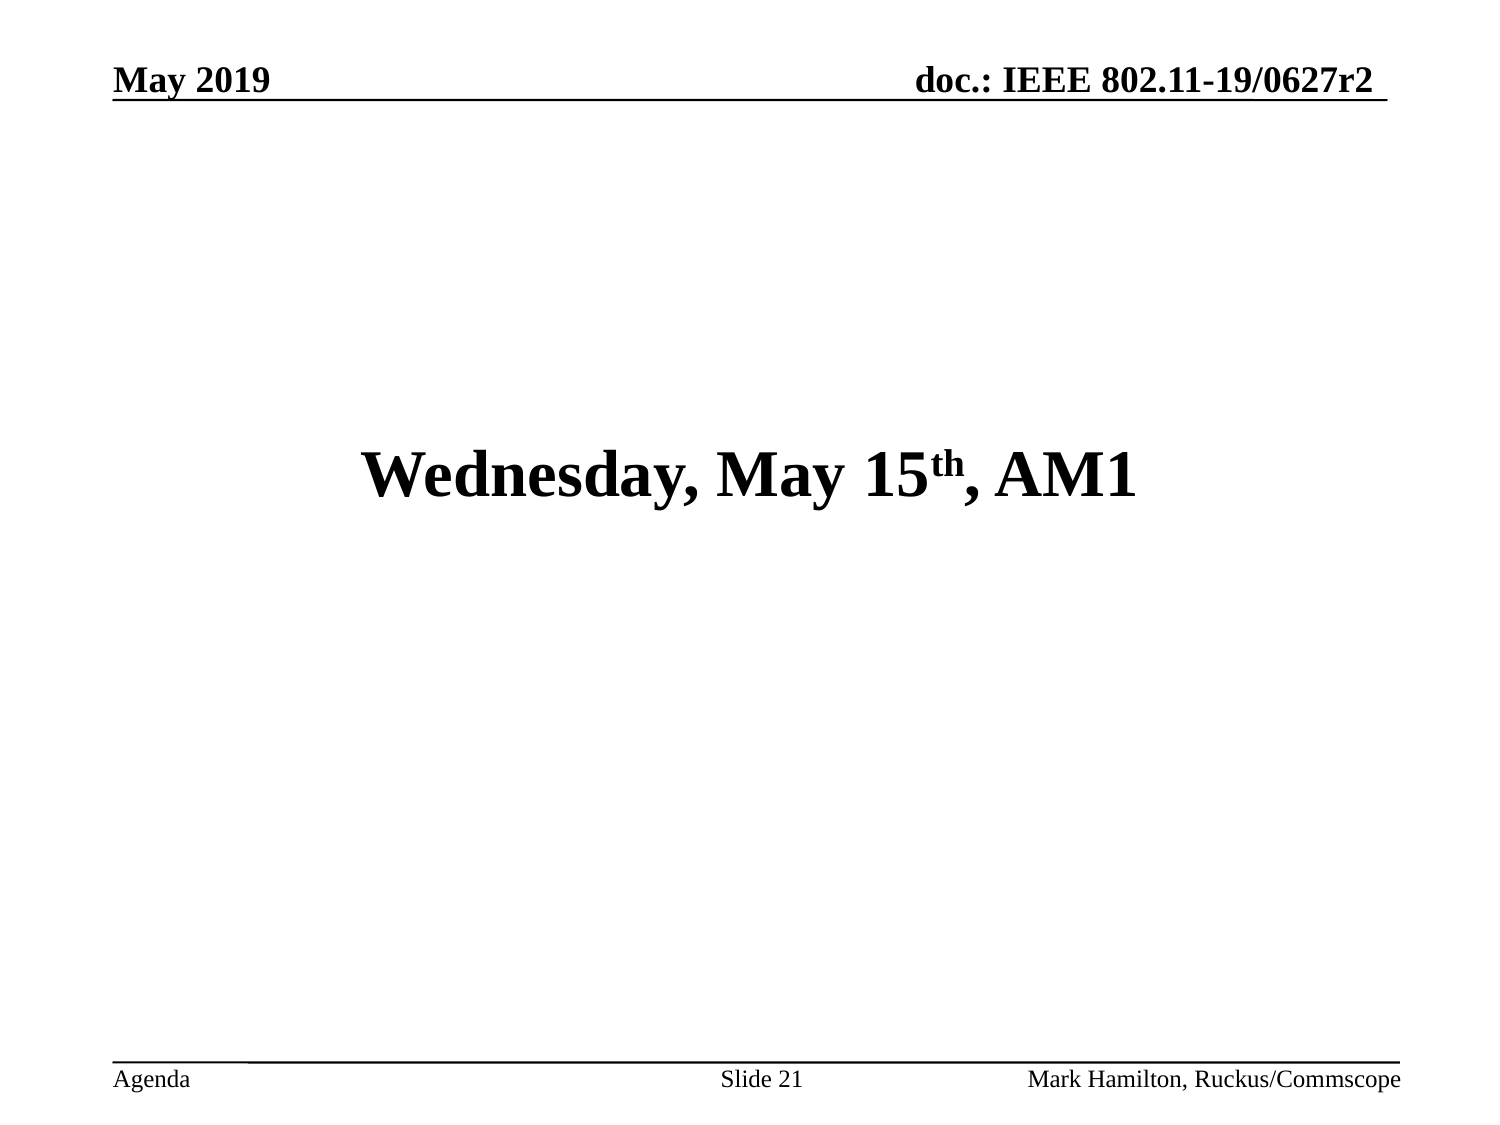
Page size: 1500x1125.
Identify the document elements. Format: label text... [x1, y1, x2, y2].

title Wednesday, May 15th, AM1 [112, 349, 1388, 591]
